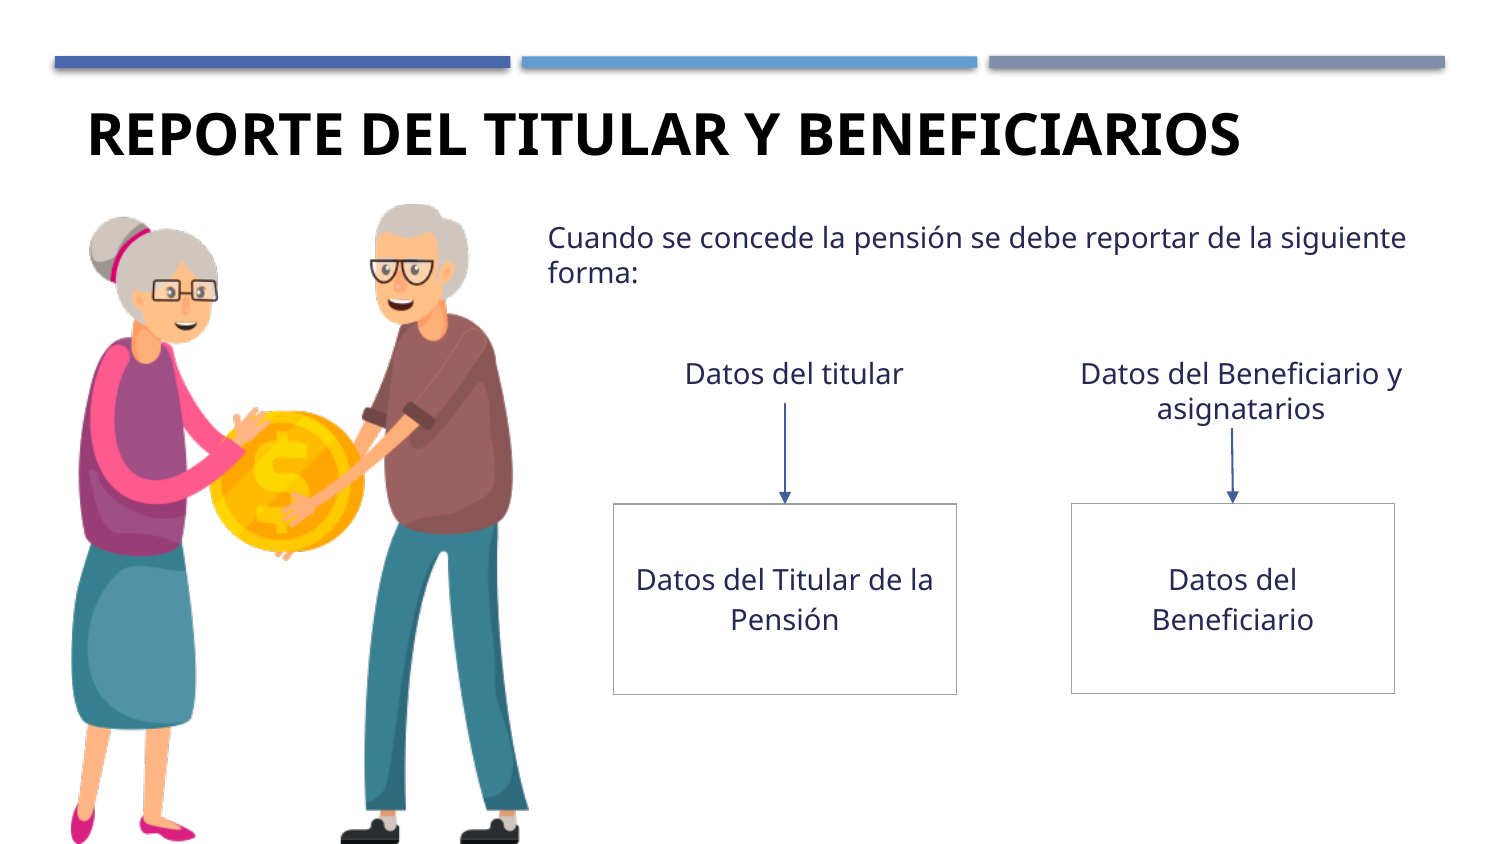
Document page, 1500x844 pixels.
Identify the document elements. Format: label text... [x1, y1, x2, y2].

picture [70, 204, 529, 844]
text_box Datos del titular [597, 340, 973, 404]
text_box Datos del Beneficiario y asignatarios [1019, 340, 1445, 429]
list Cuando se concede la pensión se debe reportar de la siguiente forma: [530, 204, 1429, 323]
table_header Datos del Beneficiario [1072, 504, 1394, 693]
table_header Datos del Titular de la Pensión [614, 505, 956, 694]
title REPORTE DEl TITULAR Y BENEFICIARIOS [71, 82, 1445, 229]
